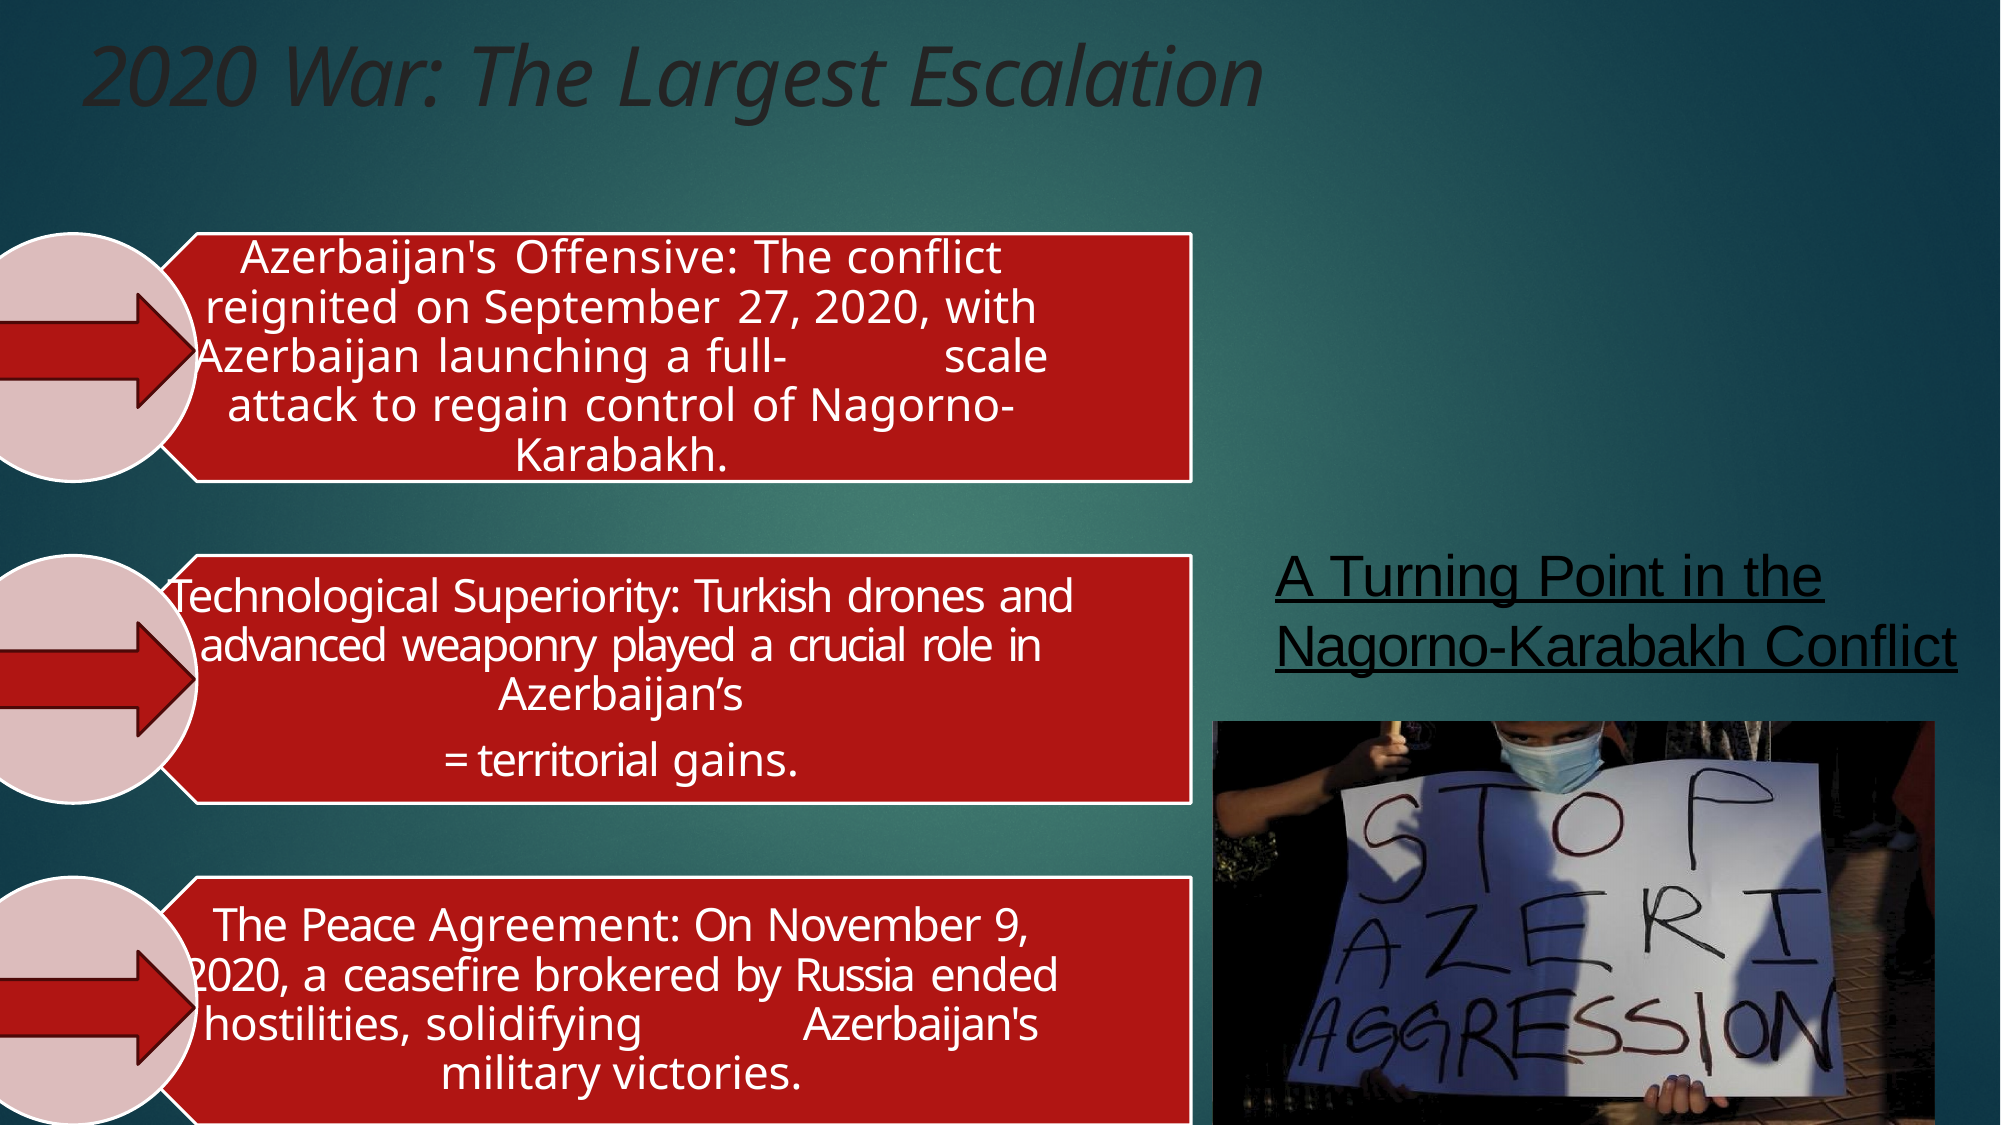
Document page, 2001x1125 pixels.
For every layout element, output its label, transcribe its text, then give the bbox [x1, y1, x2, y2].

text_box A Turning Point in the Nagorno-Karabakh Conflict [1414, 535, 1966, 678]
picture [1411, 721, 1936, 1125]
title 2020 War: The Largest Escalation [20, 11, 1564, 211]
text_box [0, 233, 1411, 1125]
